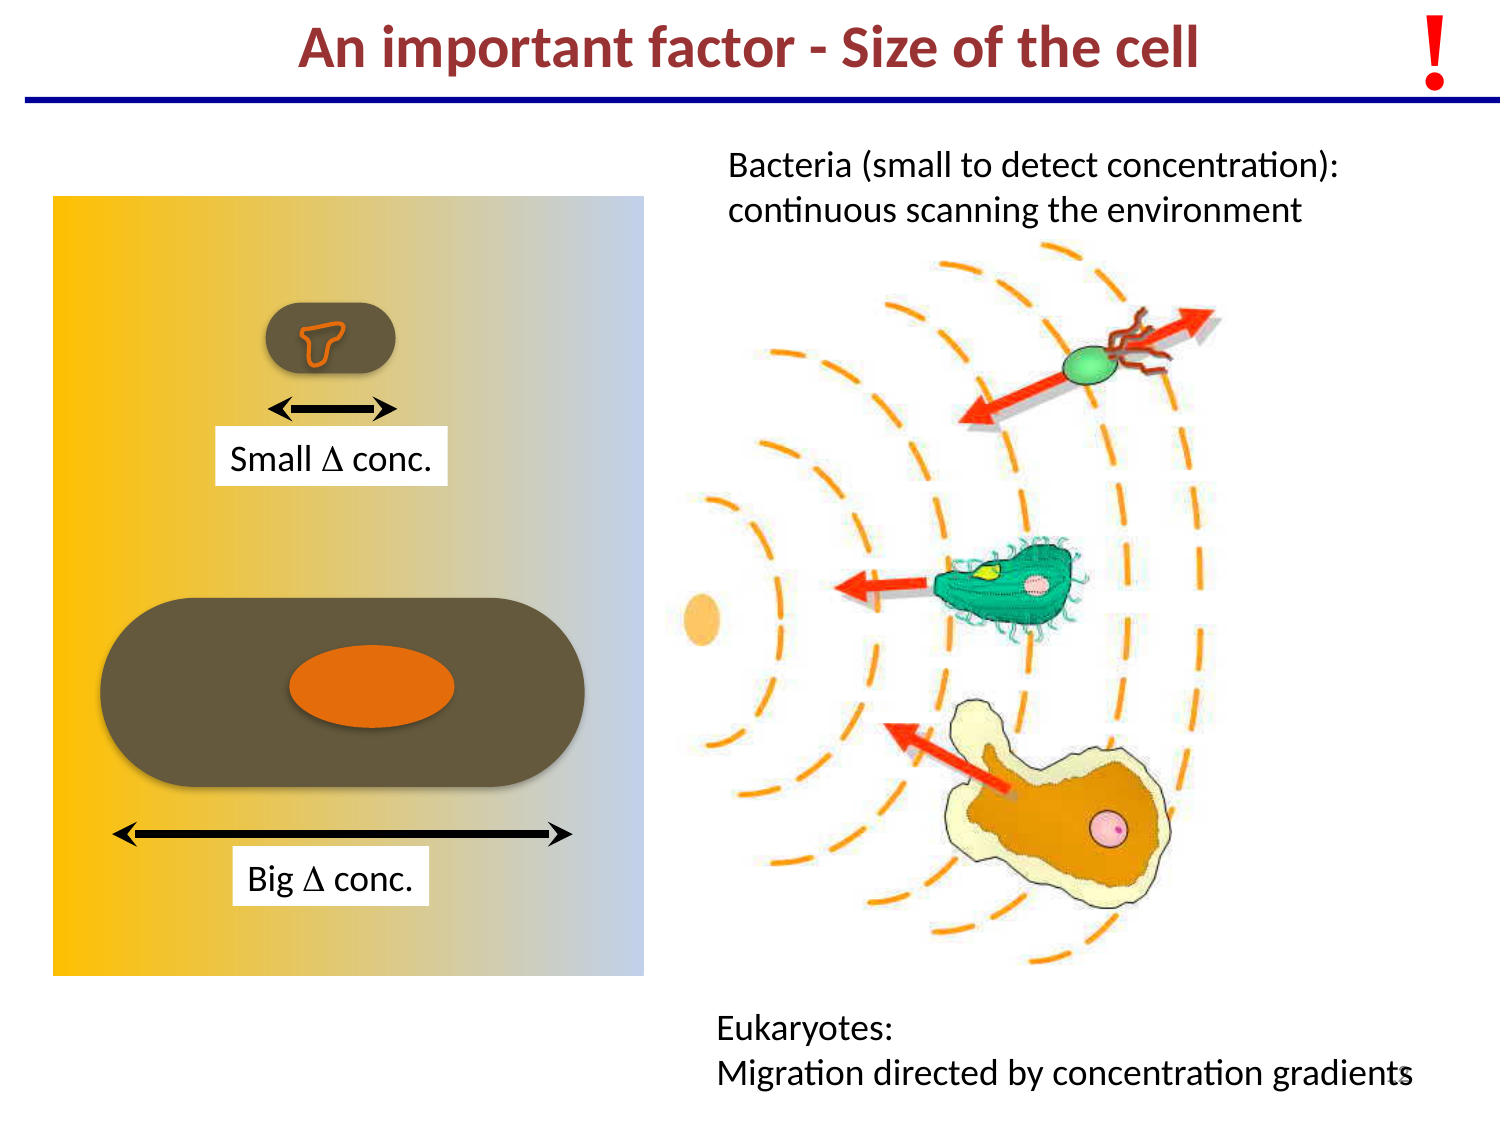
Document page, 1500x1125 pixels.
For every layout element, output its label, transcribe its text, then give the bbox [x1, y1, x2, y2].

text_box An important factor - Size of the cell [283, 0, 1217, 88]
text_box ! [1401, 0, 1469, 120]
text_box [665, 132, 1442, 1102]
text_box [52, 196, 644, 977]
